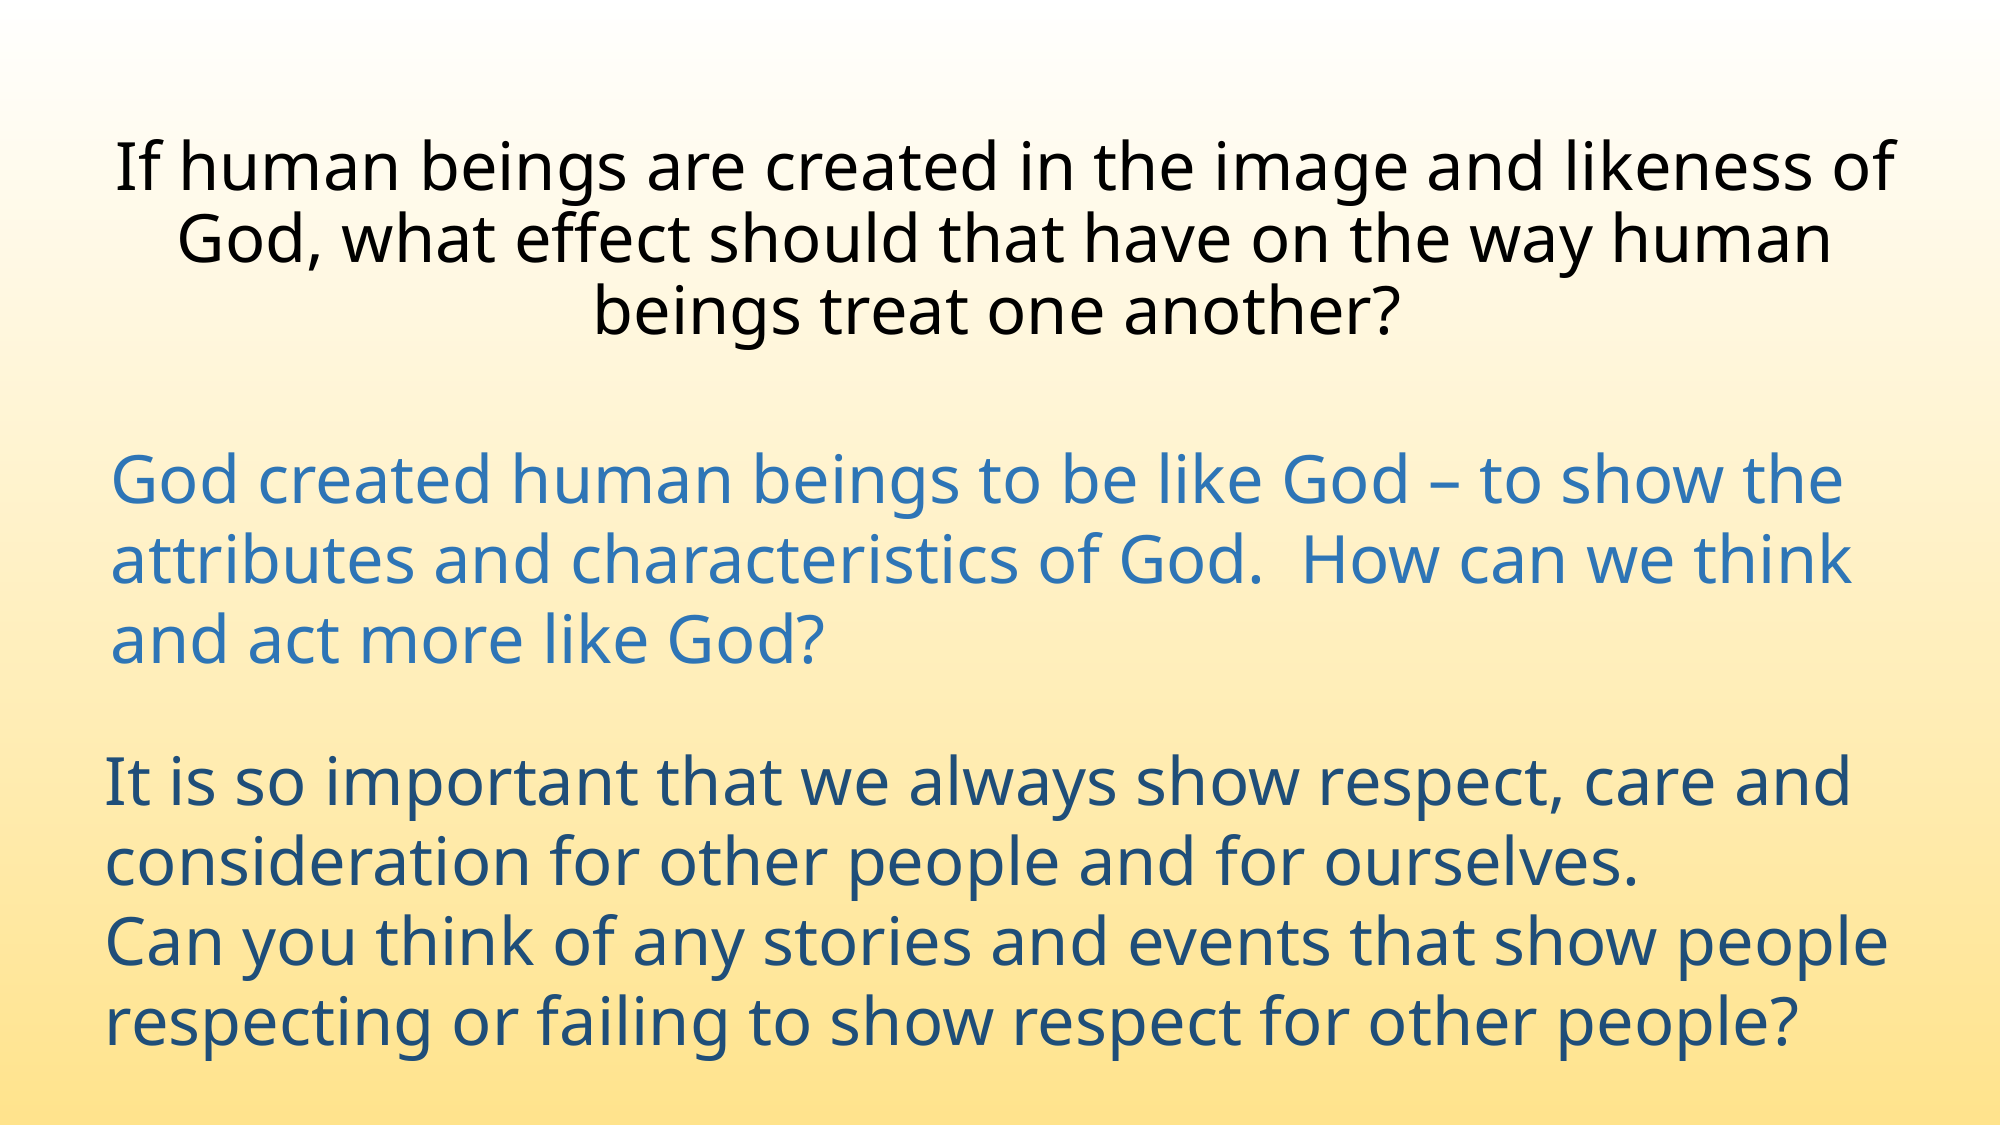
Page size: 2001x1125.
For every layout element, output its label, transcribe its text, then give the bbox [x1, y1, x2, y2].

text_box God created human beings to be like God – to show the attributes and characteristics of God. How can we think and act more like God? [95, 429, 1917, 684]
text_box It is so important that we always show respect, care and consideration for other people and for ourselves. Can you think of any stories and events that show people respecting or failing to show respect for other people? [89, 731, 1923, 1066]
subtitle If human beings are created in the image and likeness of God, what effect should that have on the way human beings treat one another? [95, 125, 1917, 397]
